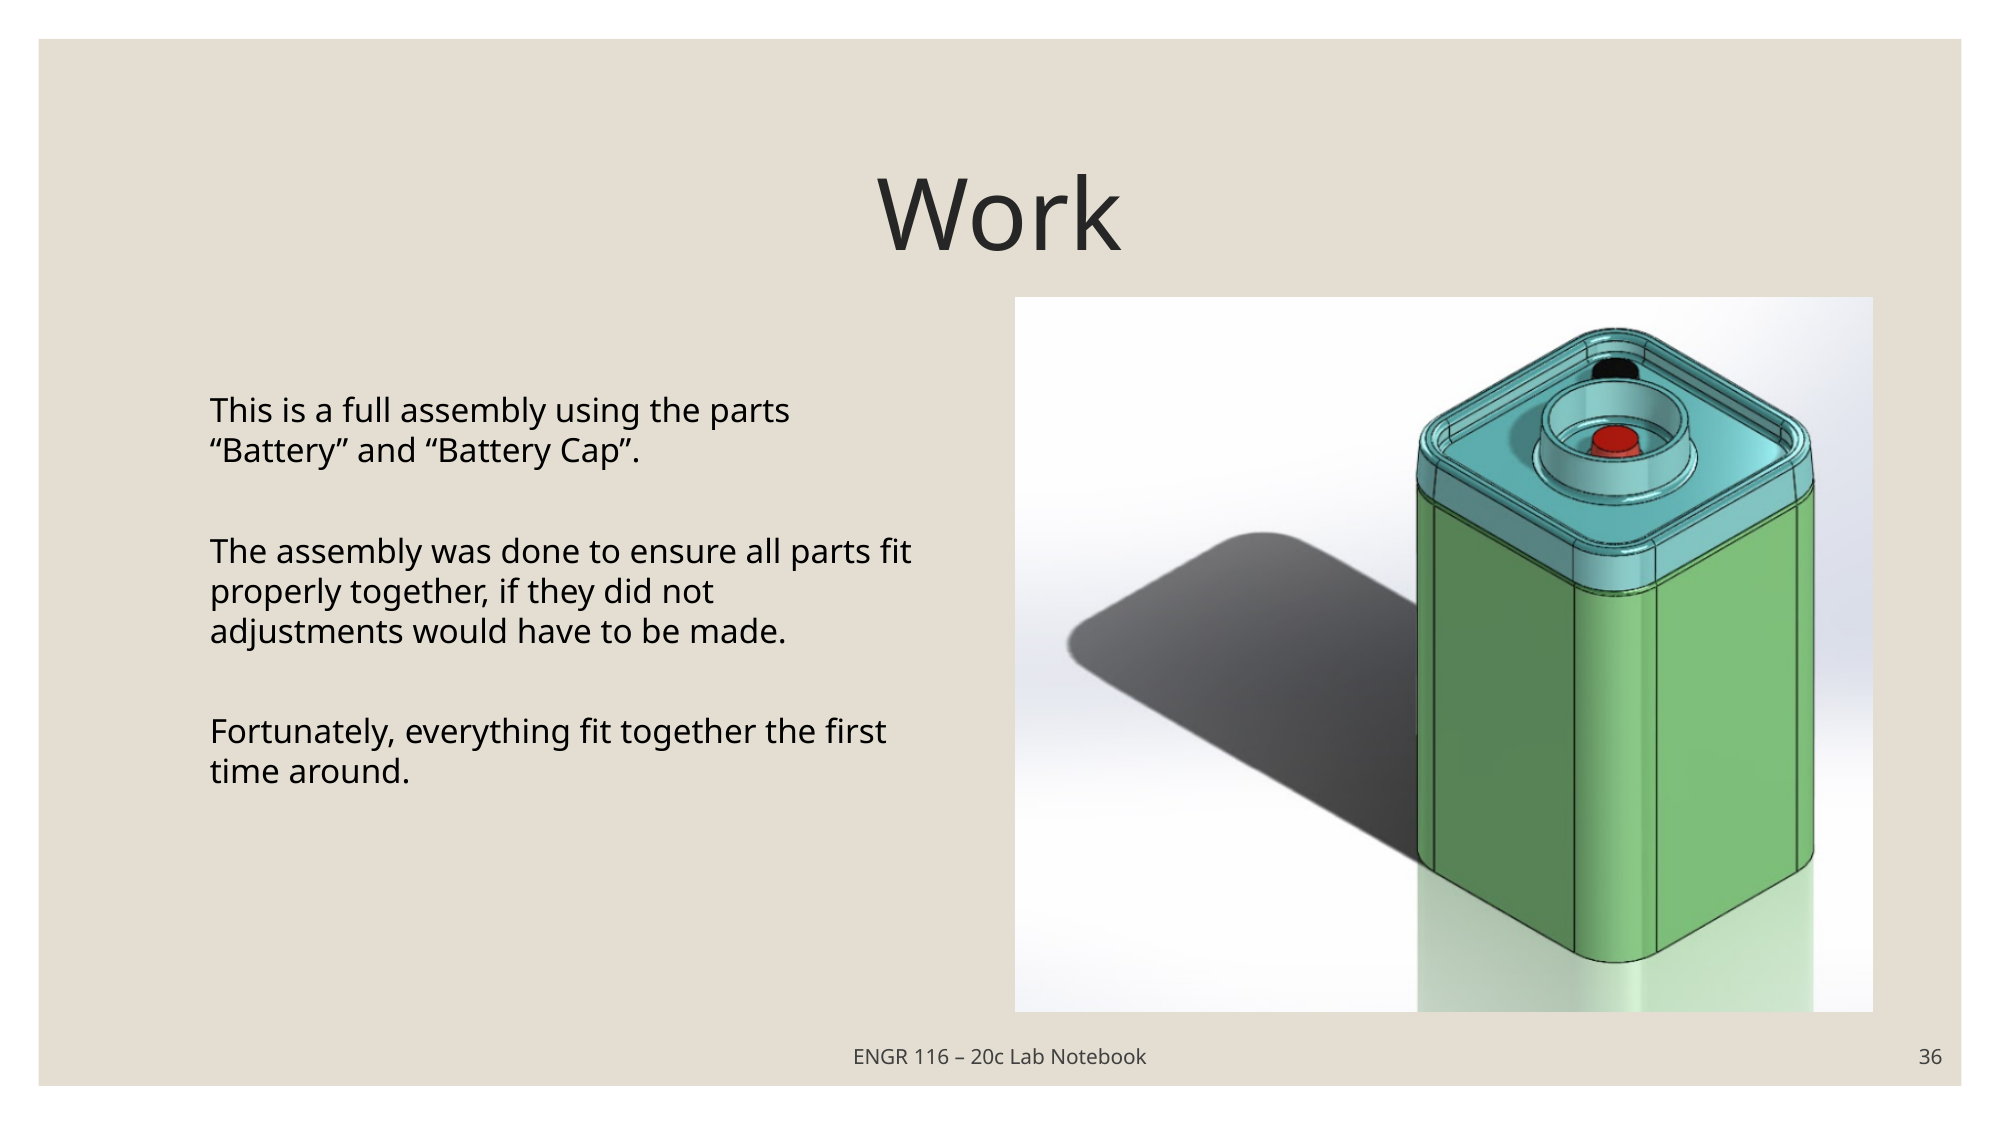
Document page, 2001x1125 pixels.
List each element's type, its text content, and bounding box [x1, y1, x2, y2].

picture [1015, 297, 1873, 1012]
slide_number 36 [1717, 1034, 1958, 1080]
list This is a full assembly using the parts “Battery” and “Battery Cap”. The assembly was done to ensure all parts fit properly together, if they did not adjustments would have to be made. Fortunately, everything fit together the first time around. [149, 331, 932, 977]
title Work [174, 105, 1825, 331]
footer ENGR 116 – 20c Lab Notebook [572, 1034, 1428, 1080]
